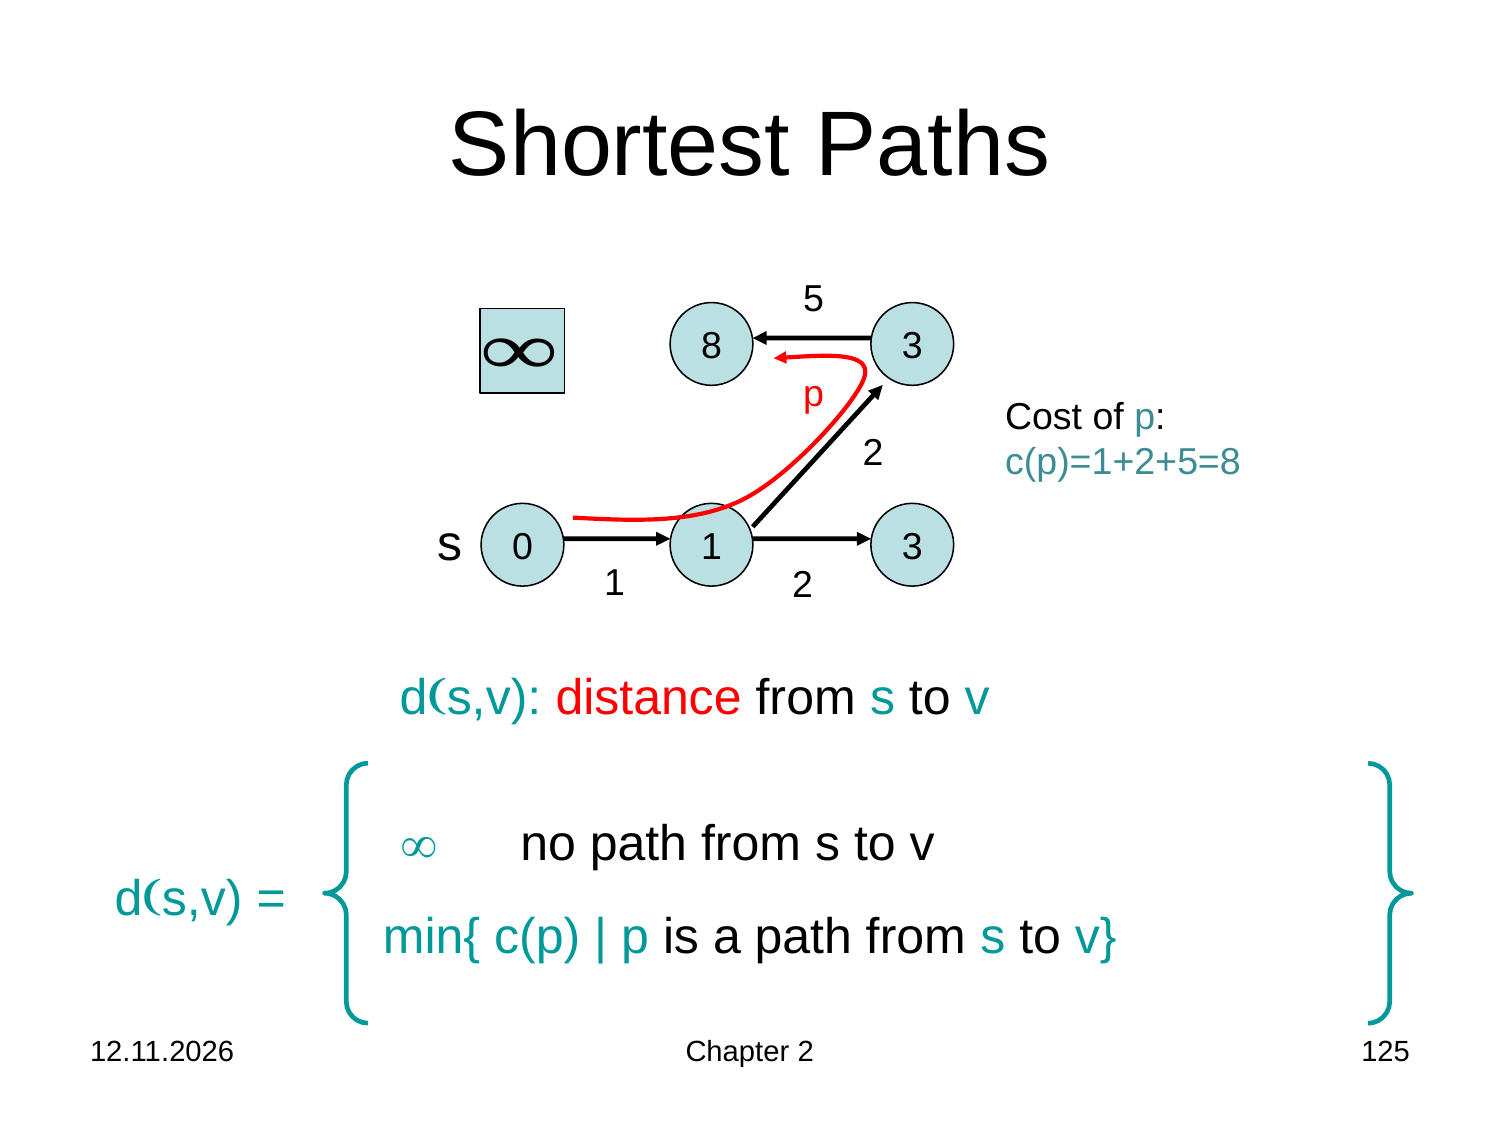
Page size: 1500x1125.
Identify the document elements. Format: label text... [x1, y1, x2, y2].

text_box d(s,v): distance from s to v [384, 656, 1005, 732]
text_box [752, 331, 871, 345]
text_box [752, 532, 871, 546]
text_box 0 [481, 503, 564, 587]
text_box p [788, 361, 839, 422]
footer Chapter 2 [512, 1024, 988, 1103]
slide_number 125 [1074, 1024, 1426, 1103]
text_box [324, 763, 1412, 1024]
text_box 1 [670, 507, 753, 587]
text_box 1 [589, 550, 640, 611]
text_box Cost of p: c(p)=1+2+5=8 [990, 385, 1256, 490]
text_box 5 [788, 266, 839, 327]
text_box 8 [670, 302, 753, 386]
text_box [850, 385, 883, 420]
text_box 3 [870, 302, 954, 386]
text_box [572, 351, 867, 521]
text_box [563, 532, 671, 546]
text_box 2 [777, 552, 828, 613]
text_box d(s,v) = [99, 857, 301, 933]
title Shortest Paths [74, 44, 1426, 233]
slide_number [74, 1024, 426, 1103]
text_box s [422, 503, 477, 579]
text_box 3 [870, 503, 954, 587]
text_box 2 [847, 420, 899, 481]
